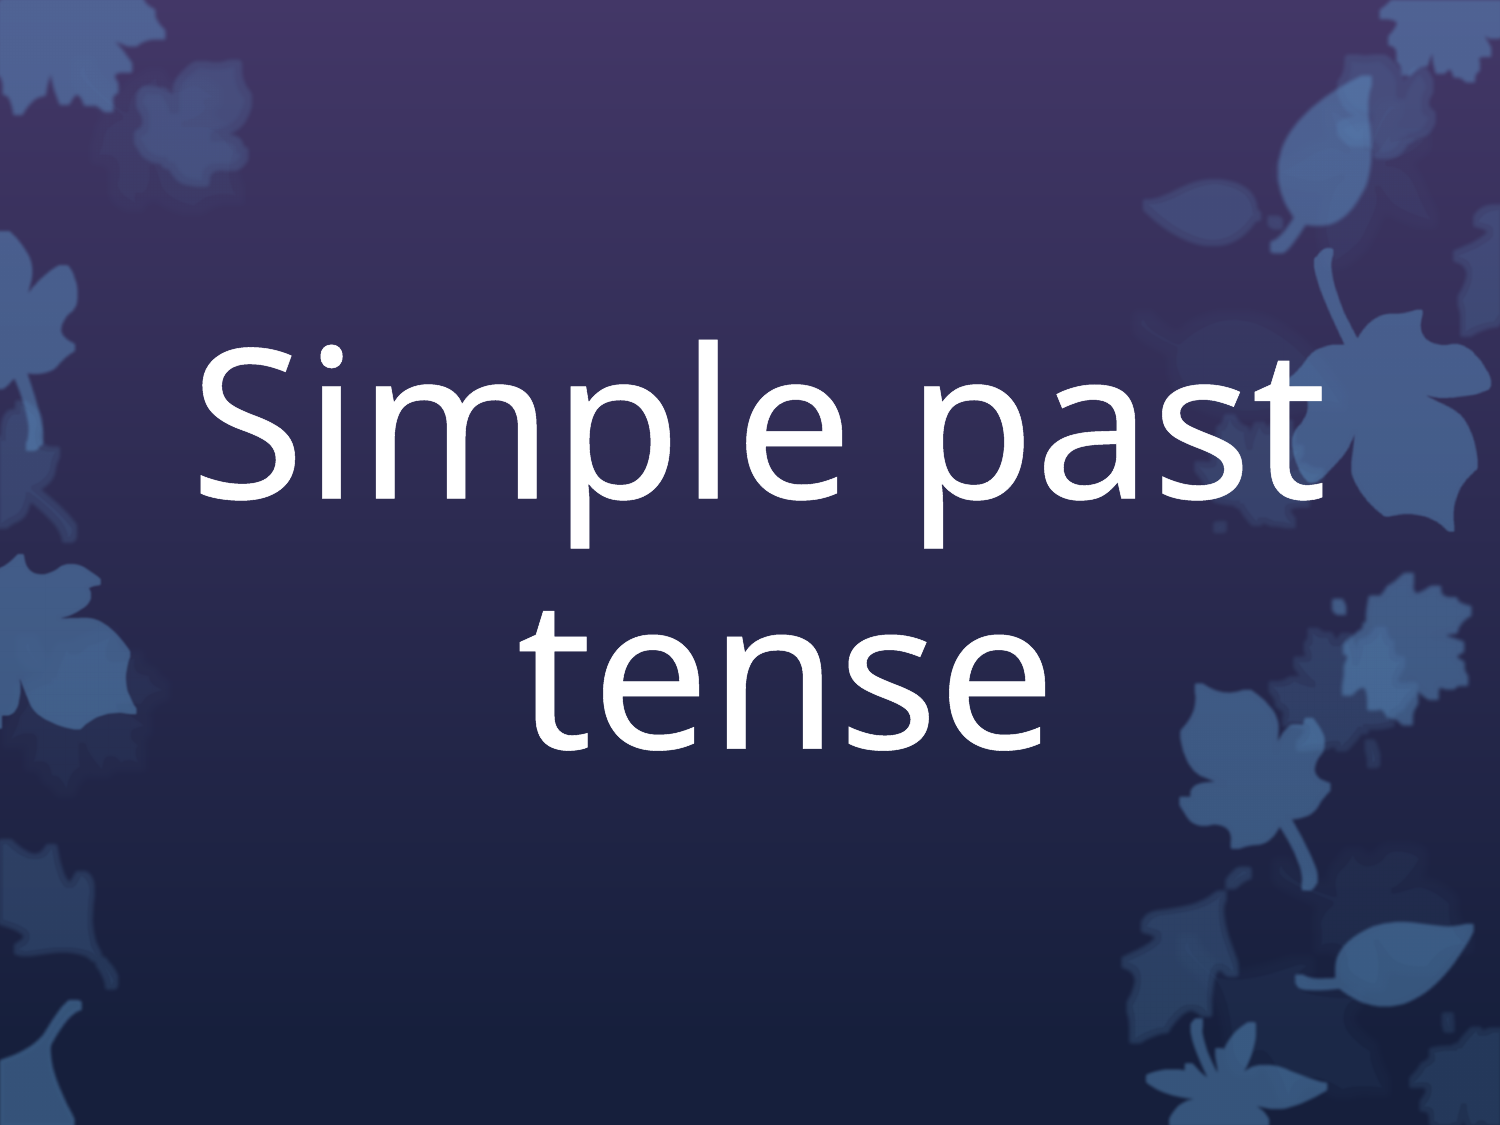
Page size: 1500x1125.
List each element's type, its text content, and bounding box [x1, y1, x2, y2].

text_box Simple past tense [64, 212, 1454, 801]
